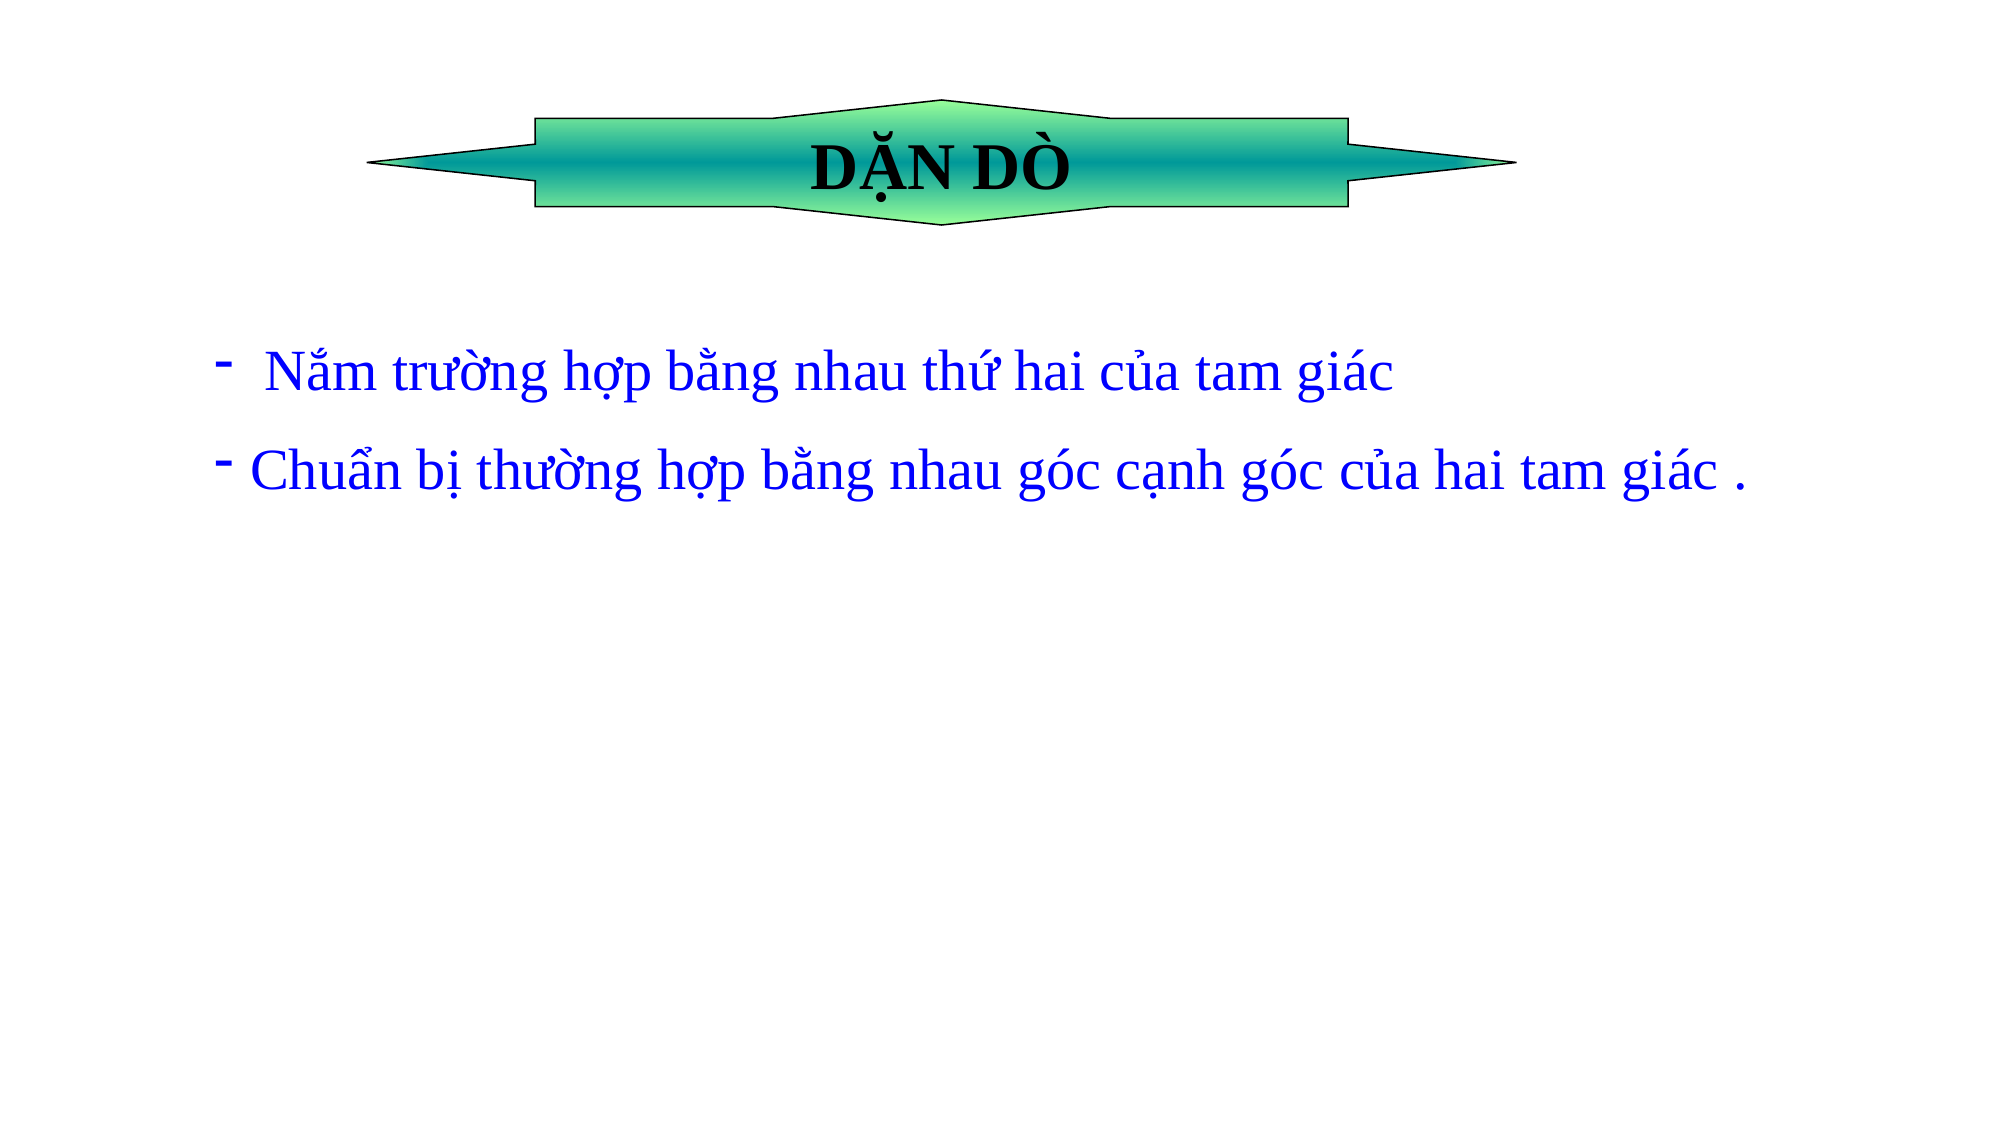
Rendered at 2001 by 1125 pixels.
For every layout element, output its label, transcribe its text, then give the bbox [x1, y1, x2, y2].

text_box DẶN DÒ [366, 99, 1517, 225]
text_box Nắm trường hợp bằng nhau thứ hai của tam giác Chuẩn bị thường hợp bằng nhau góc cạnh góc của hai tam giác . [199, 324, 1817, 608]
